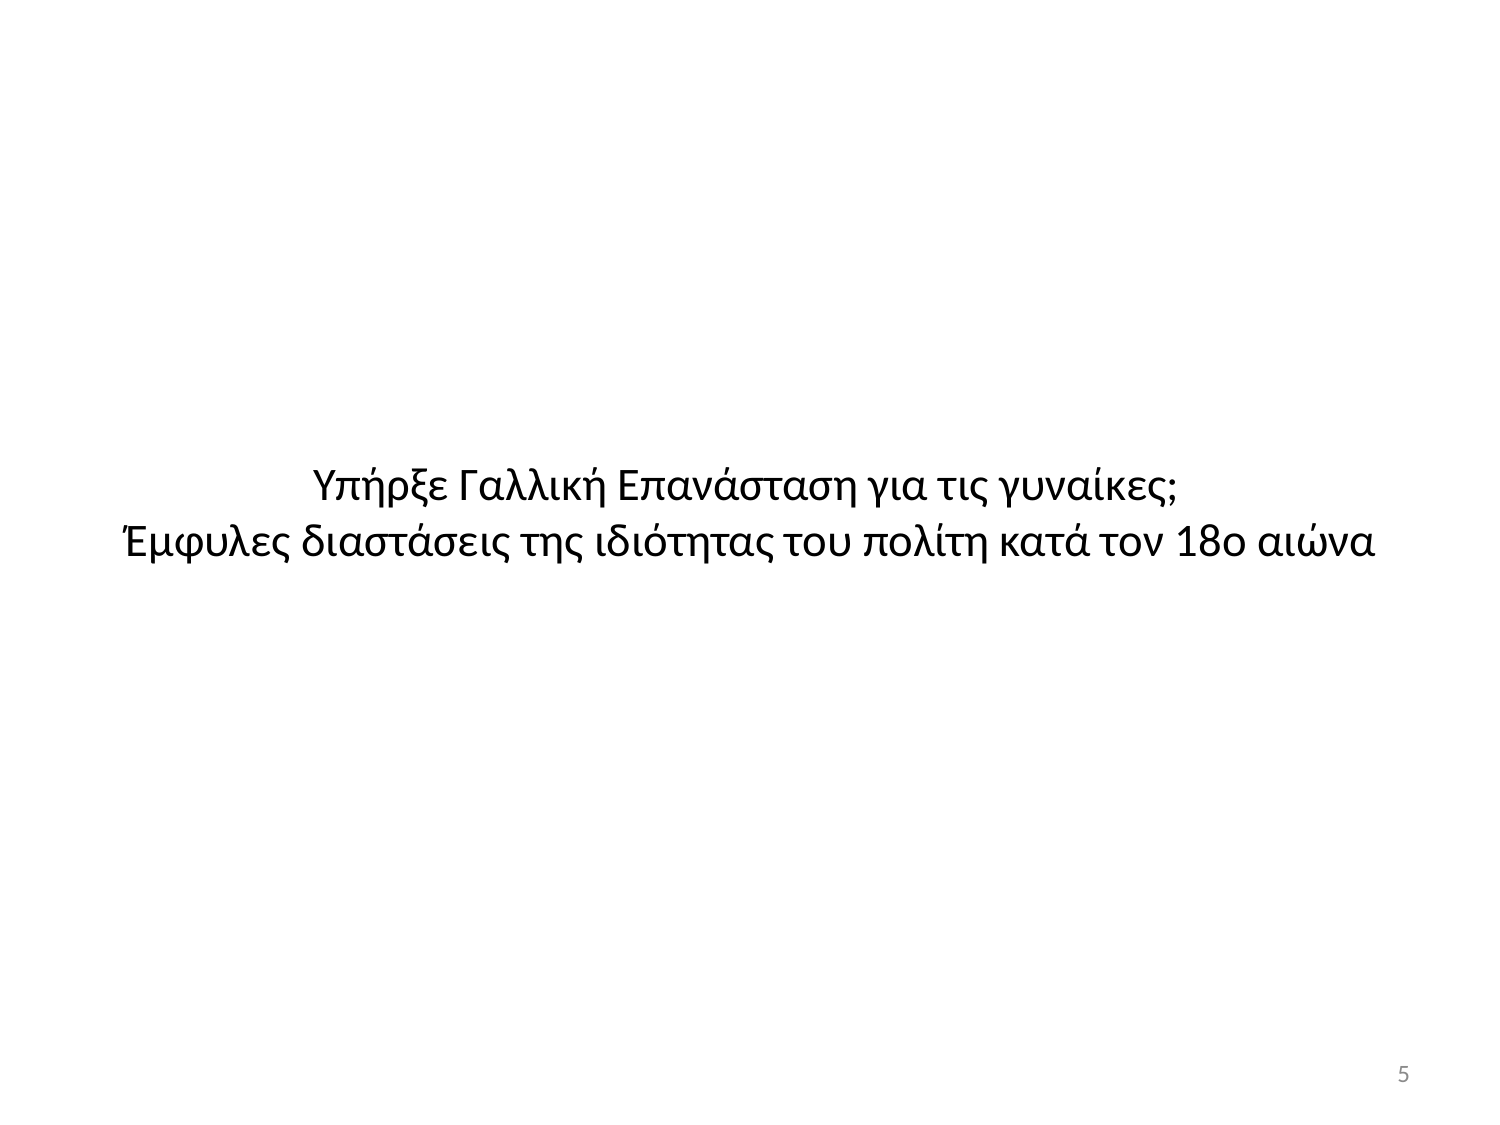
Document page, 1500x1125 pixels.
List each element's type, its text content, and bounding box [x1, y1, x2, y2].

slide_number 5 [1074, 1042, 1425, 1103]
title Υπήρξε Γαλλική Επανάσταση για τις γυναίκες; Έμφυλες διαστάσεις της ιδιότητας του πολίτη κατά τον 18ο αιώνα [76, 444, 1427, 632]
